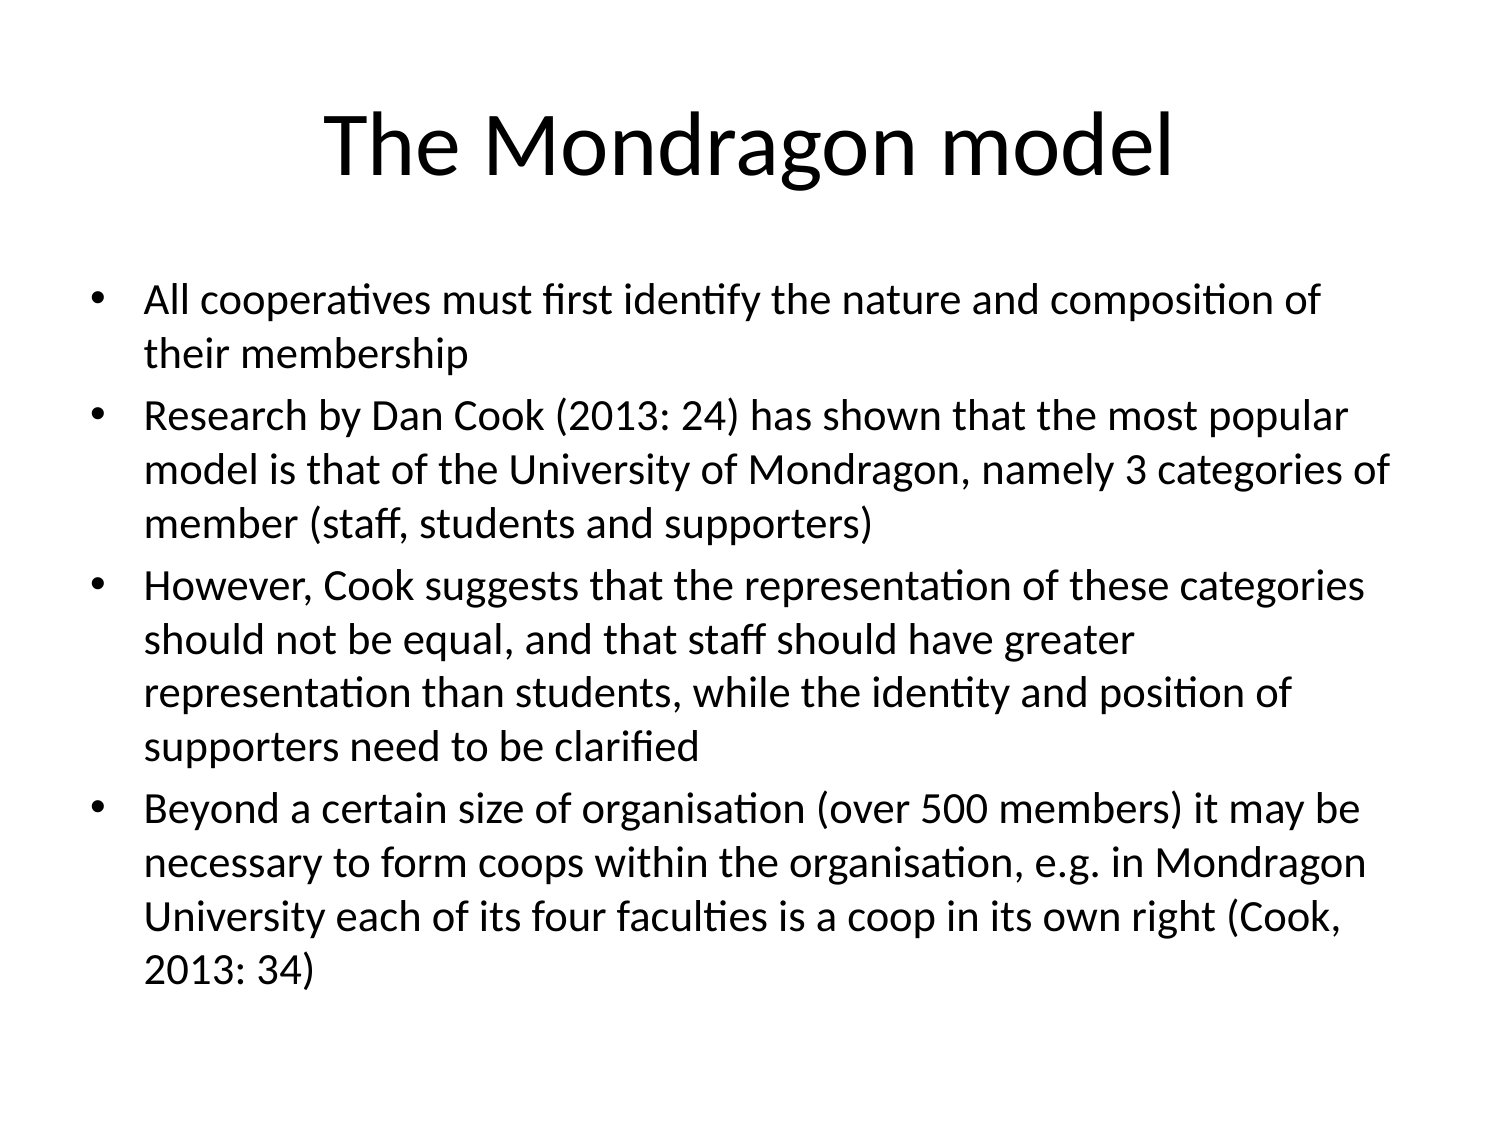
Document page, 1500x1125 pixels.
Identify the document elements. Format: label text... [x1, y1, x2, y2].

title The Mondragon model [75, 45, 1425, 233]
list All cooperatives must first identify the nature and composition of their membership Research by Dan Cook (2013: 24) has shown that the most popular model is that of the University of Mondragon, namely 3 categories of member (staff, students and supporters) However, Cook suggests that the representation of these categories should not be equal, and that staff should have greater representation than students, while the identity and position of supporters need to be clarified Beyond a certain size of organisation (over 500 members) it may be necessary to form coops within the organisation, e.g. in Mondragon University each of its four faculties is a coop in its own right (Cook, 2013: 34) [75, 262, 1425, 1005]
